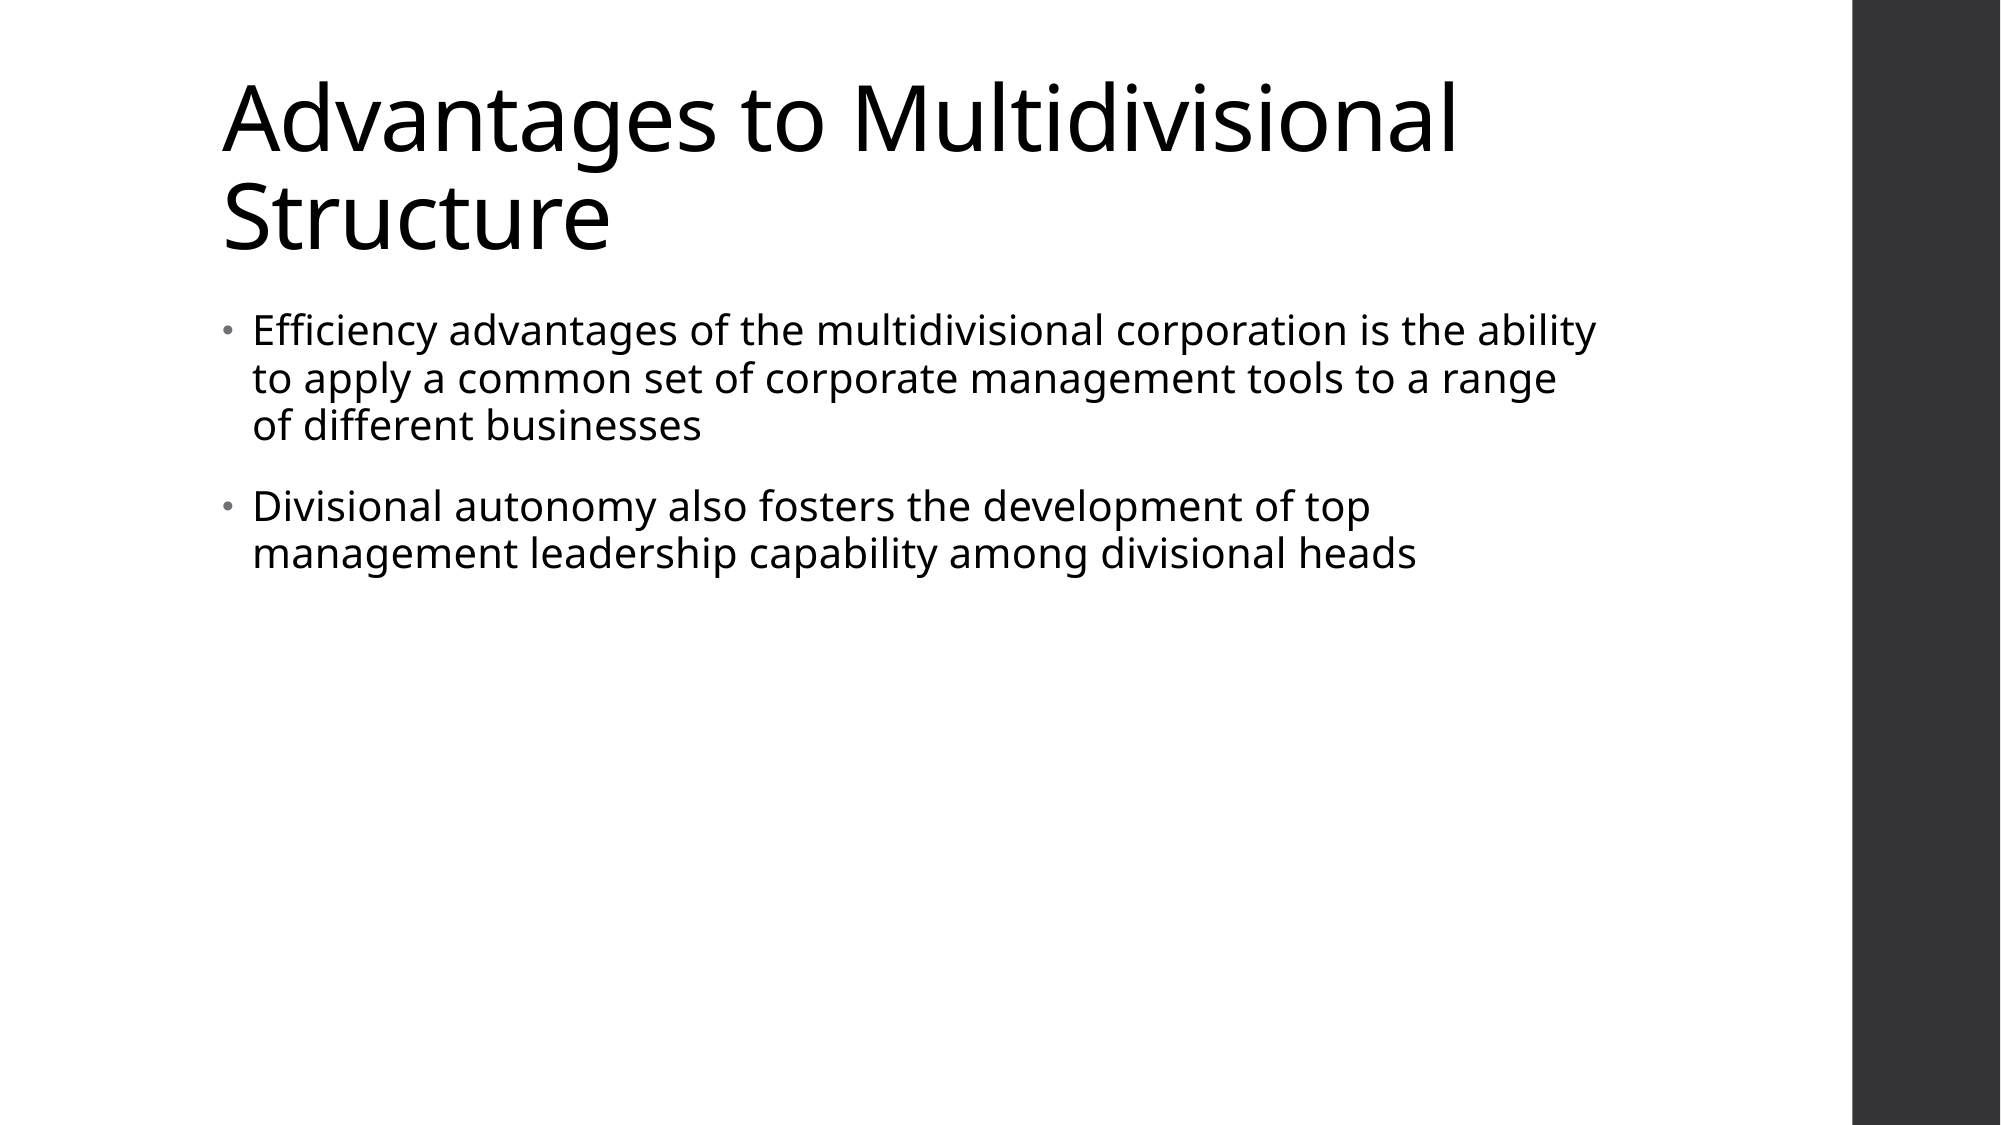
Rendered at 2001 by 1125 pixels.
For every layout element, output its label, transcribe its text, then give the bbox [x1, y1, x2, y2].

title Advantages to Multidivisional Structure [206, 60, 1797, 278]
list Efficiency advantages of the multidivisional corporation is the ability to apply a common set of corporate management tools to a range of different businesses Divisional autonomy also fosters the development of top management leadership capability among divisional heads [206, 299, 1617, 1014]
